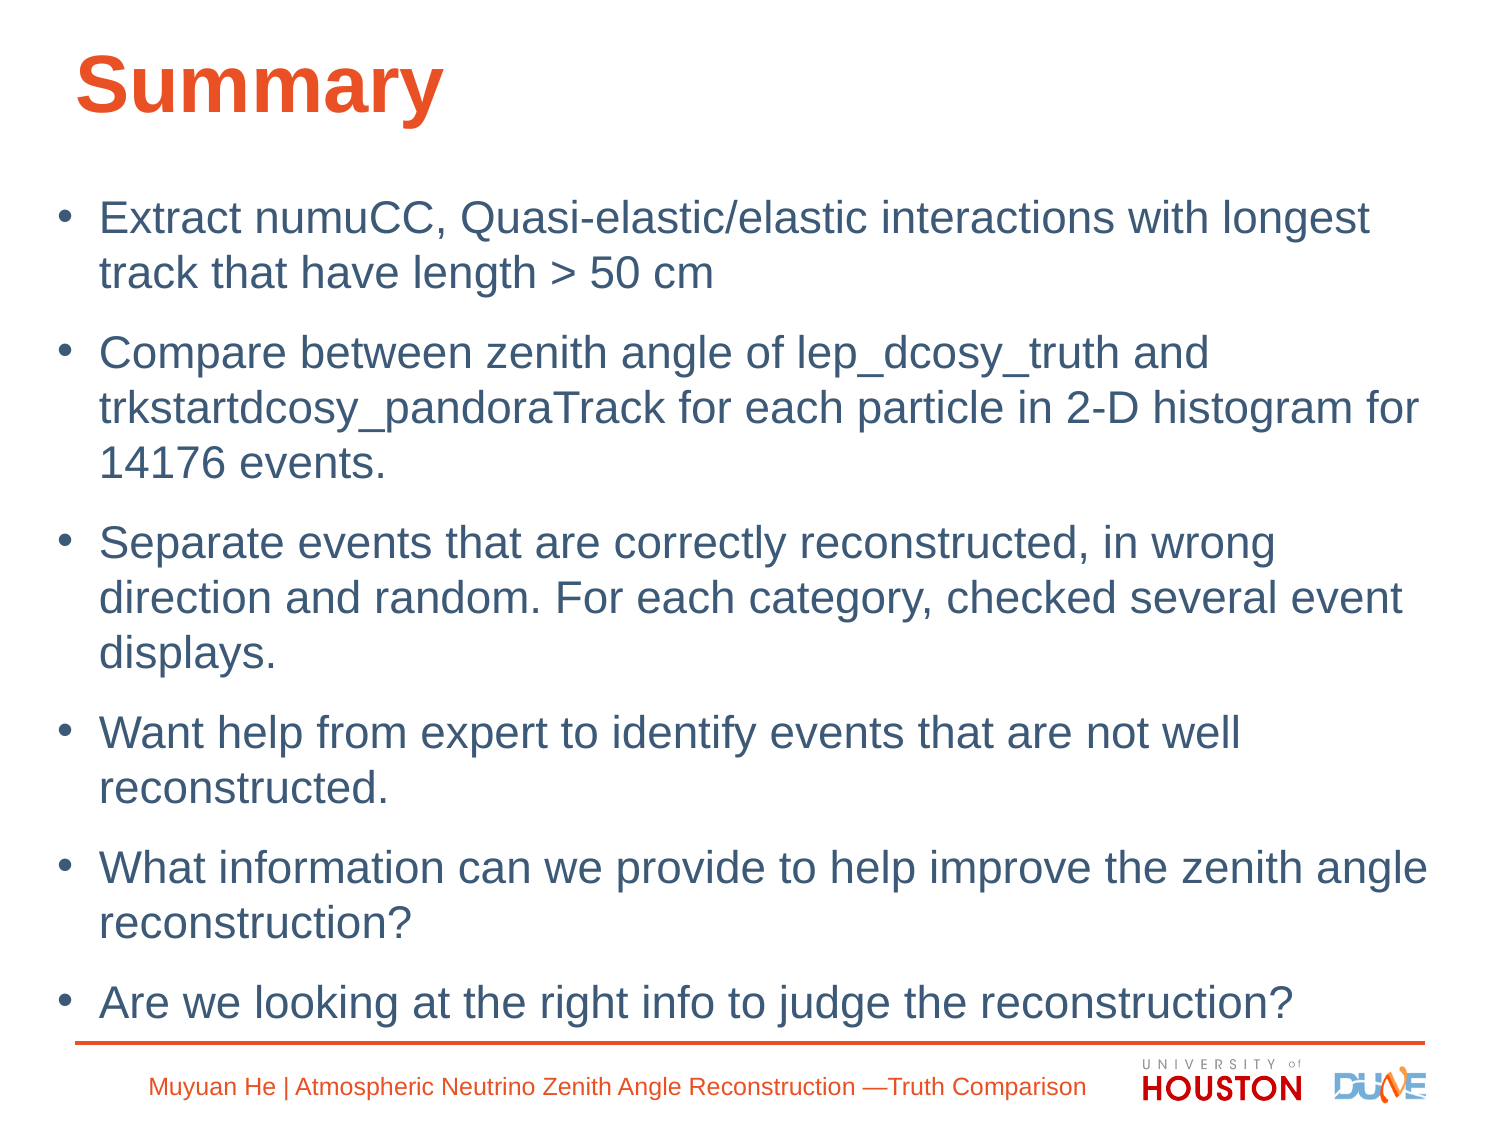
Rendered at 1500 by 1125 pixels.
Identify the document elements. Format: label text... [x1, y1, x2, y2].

text_box Extract numuCC, Quasi-elastic/elastic interactions with longest track that have length > 50 cm Compare between zenith angle of lep_dcosy_truth and trkstartdcosy_pandoraTrack for each particle in 2-D histogram for 14176 events. Separate events that are correctly reconstructed, in wrong direction and random. For each category, checked several event displays. Want help from expert to identify events that are not well reconstructed. What information can we provide to help improve the zenith angle reconstruction? Are we looking at the right info to judge the reconstruction? [49, 180, 1451, 1035]
text_box Muyuan He | Atmospheric Neutrino Zenith Angle Reconstruction —Truth Comparison [148, 1070, 1096, 1101]
picture [1141, 1059, 1303, 1103]
slide_number [46, 1025, 103, 1101]
title Summary [74, 30, 1426, 138]
picture [1333, 1064, 1427, 1104]
